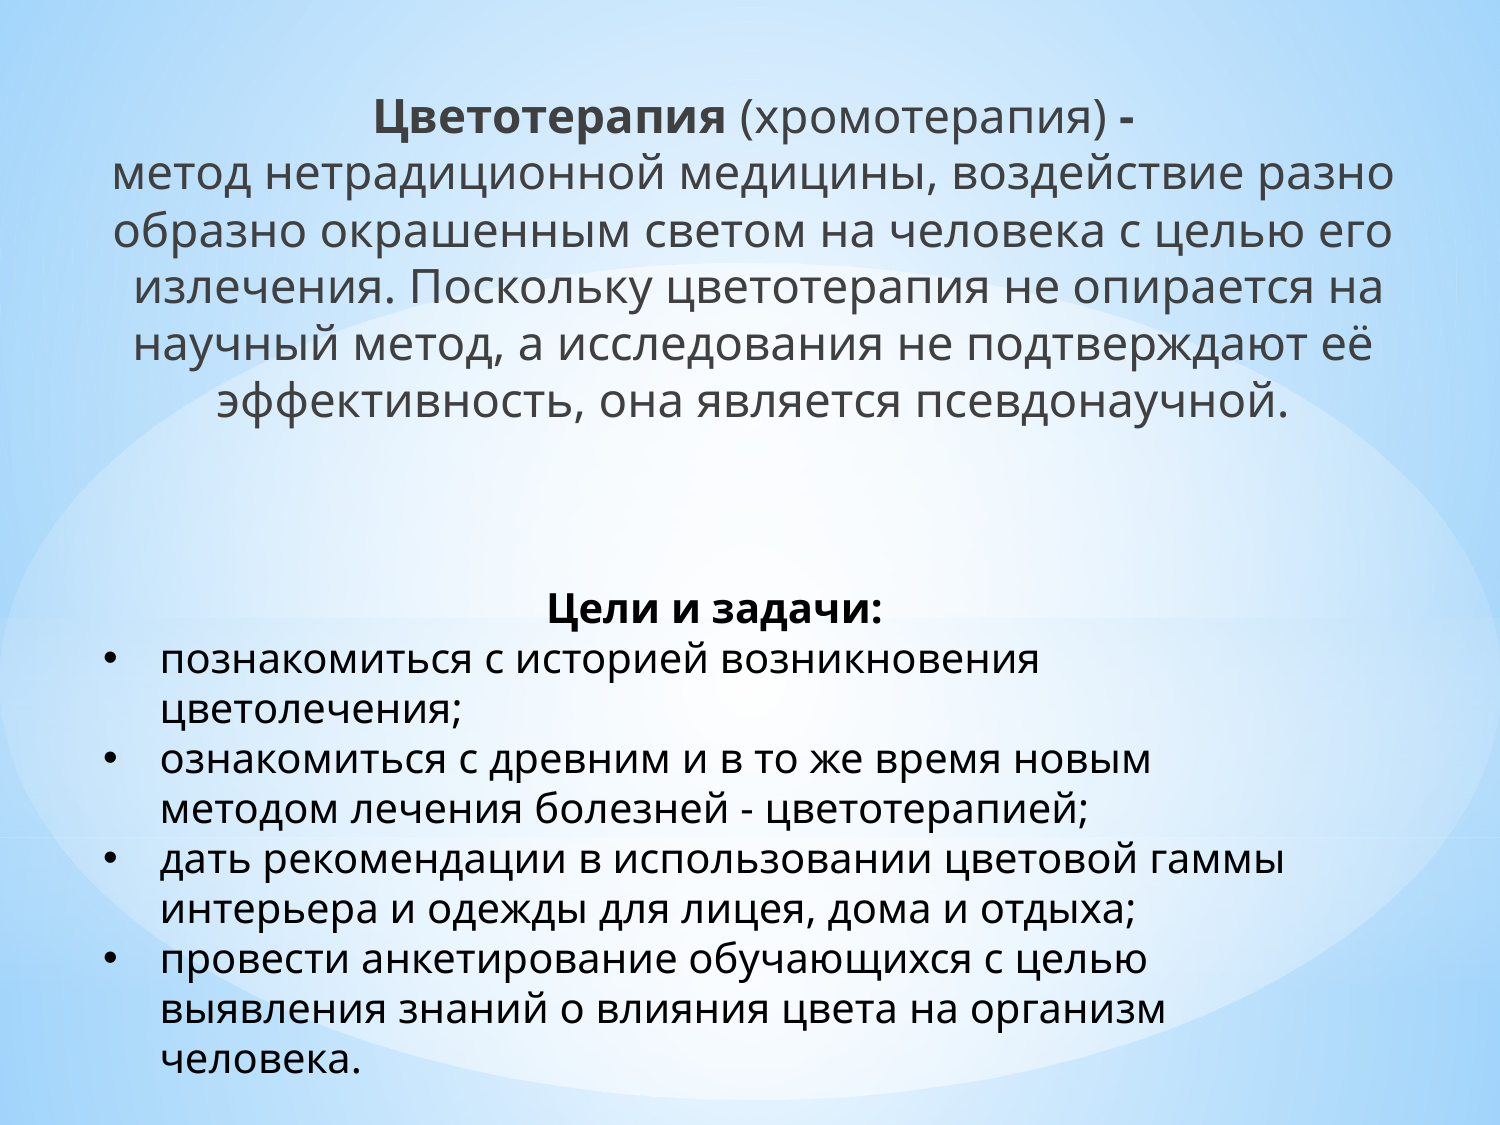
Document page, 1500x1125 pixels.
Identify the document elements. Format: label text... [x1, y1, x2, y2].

text_box Цели и задачи: познакомиться с историей возникновения цветолечения; ознакомиться с древним и в то же время новым методом лечения болезней - цветотерапией; дать рекомендации в использовании цветовой гаммы интерьера и одежды для лицея, дома и отдыха; провести анкетирование обучающихся с целью выявления знаний о влияния цвета на организм человека. [88, 574, 1341, 1090]
list Цветотерапия (хромотерапия) -метод нетрадиционной медицины, воздействие разнообразно окрашенным светом на человека с целью его излечения. Поскольку цветотерапия не опирается на научный метод, а исследования не подтверждают её эффективность, она является псевдонаучной. [88, 78, 1412, 480]
